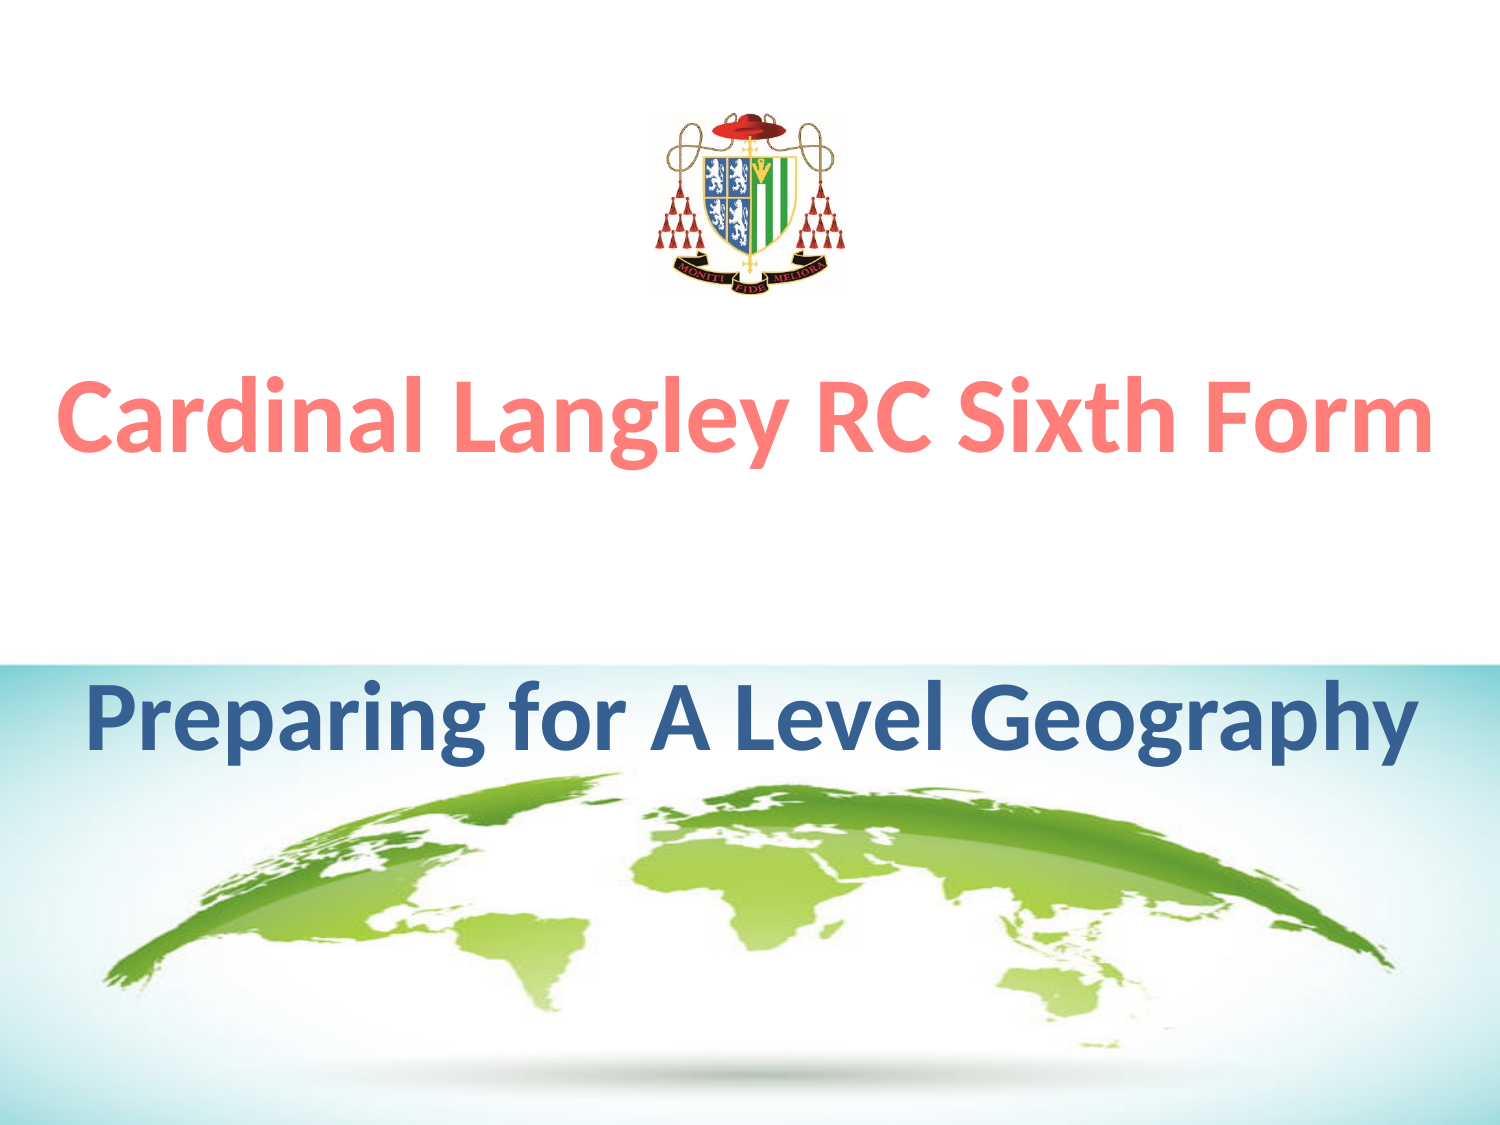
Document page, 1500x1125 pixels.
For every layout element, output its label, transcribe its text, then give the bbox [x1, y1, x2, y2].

picture [0, 514, 1500, 1125]
list Cardinal Langley RC Sixth Form [26, 289, 1468, 513]
picture [655, 113, 845, 295]
